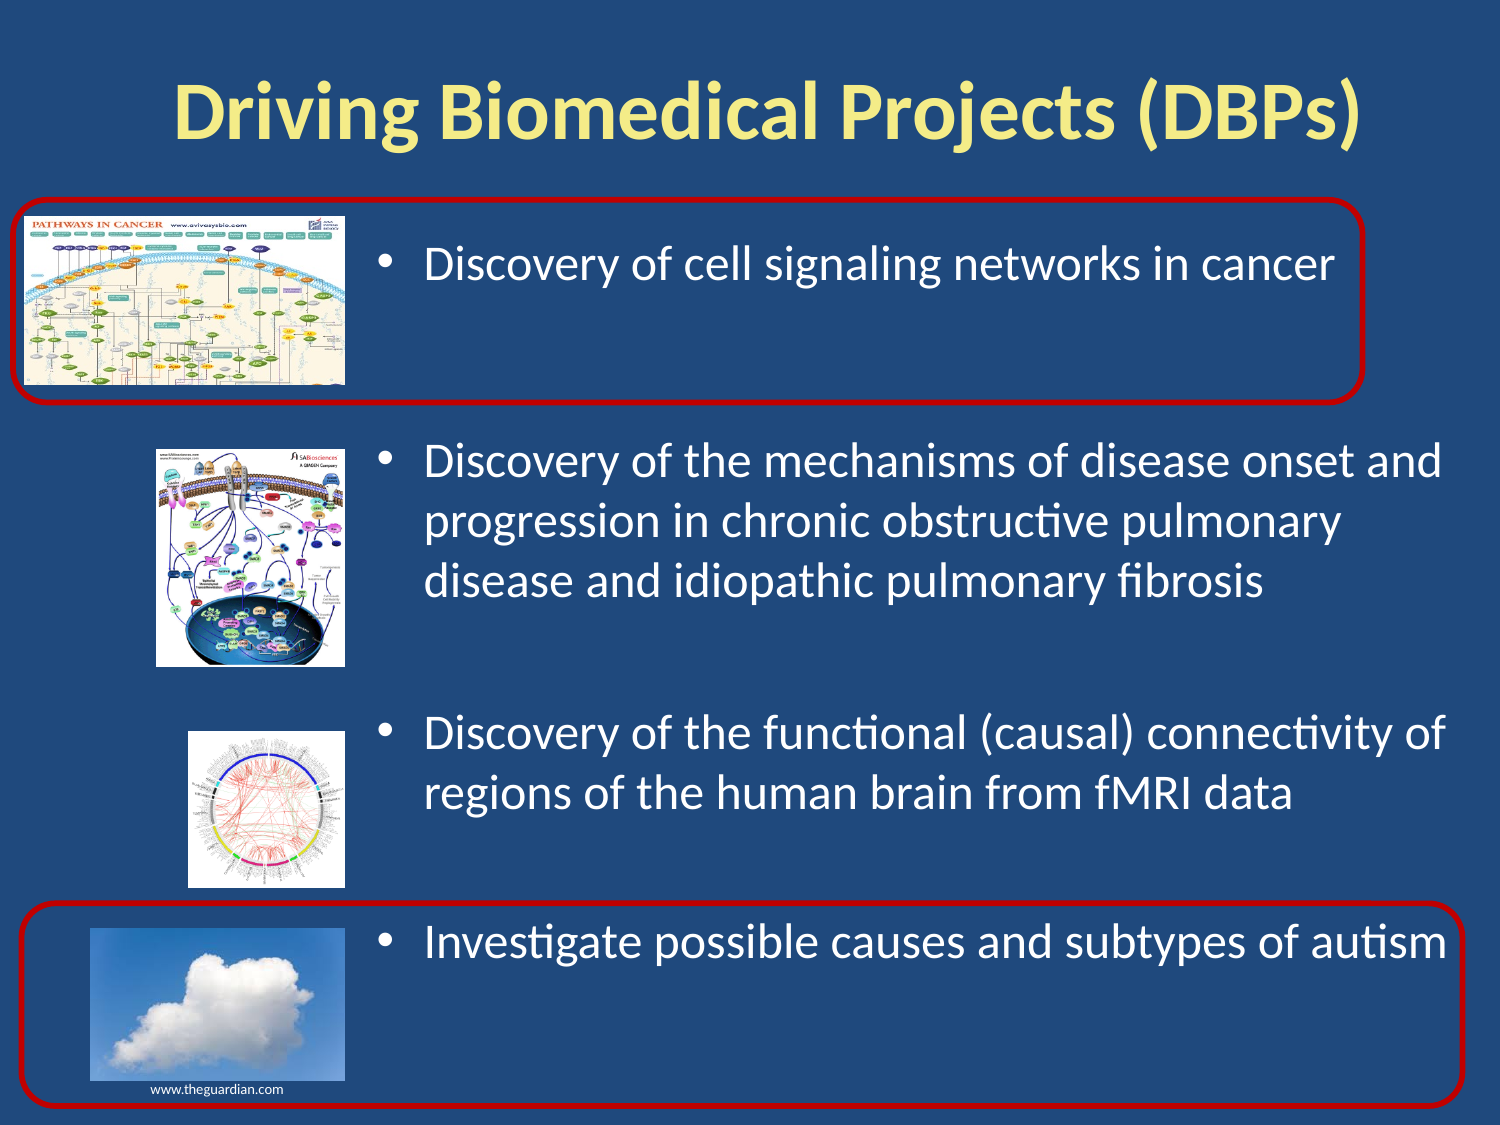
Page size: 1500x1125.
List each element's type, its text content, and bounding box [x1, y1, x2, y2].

list Discovery of cell signaling networks in cancer Discovery of the mechanisms of disease onset and progression in chronic obstructive pulmonary disease and idiopathic pulmonary fibrosis Discovery of the functional (causal) connectivity of regions of the human brain from fMRI data Investigate possible causes and subtypes of autism [286, 222, 1475, 673]
text_box [19, 901, 1465, 1109]
picture [24, 215, 345, 385]
text_box [10, 197, 1365, 405]
picture [90, 928, 345, 1081]
picture [156, 449, 345, 667]
title Driving Biomedical Projects (DBPs) [75, 12, 1463, 200]
picture [188, 731, 345, 888]
